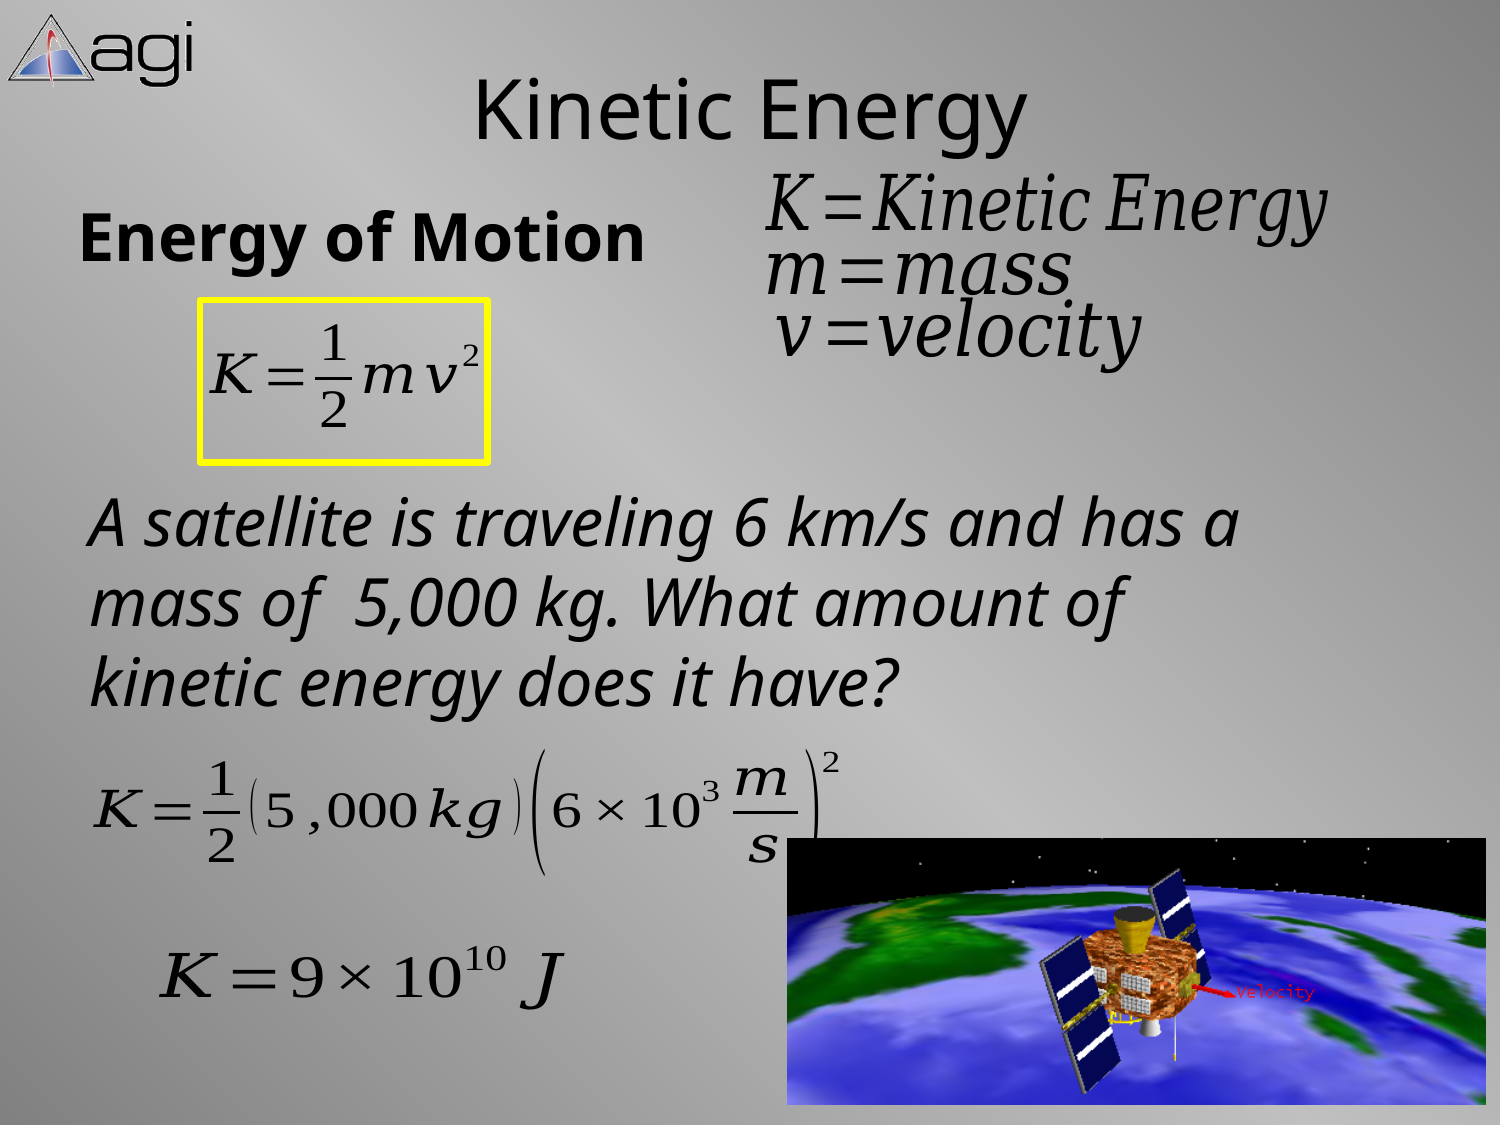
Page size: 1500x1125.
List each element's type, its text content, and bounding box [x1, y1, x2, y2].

title Kinetic Energy [112, 37, 1388, 176]
picture [0, 0, 200, 106]
picture [787, 838, 1487, 1105]
text_box A satellite is traveling 6 km/s and has a mass of 5,000 kg. What amount of kinetic energy does it have? [74, 472, 1275, 728]
text_box [199, 299, 488, 463]
text_box Energy of Motion [62, 187, 1350, 283]
